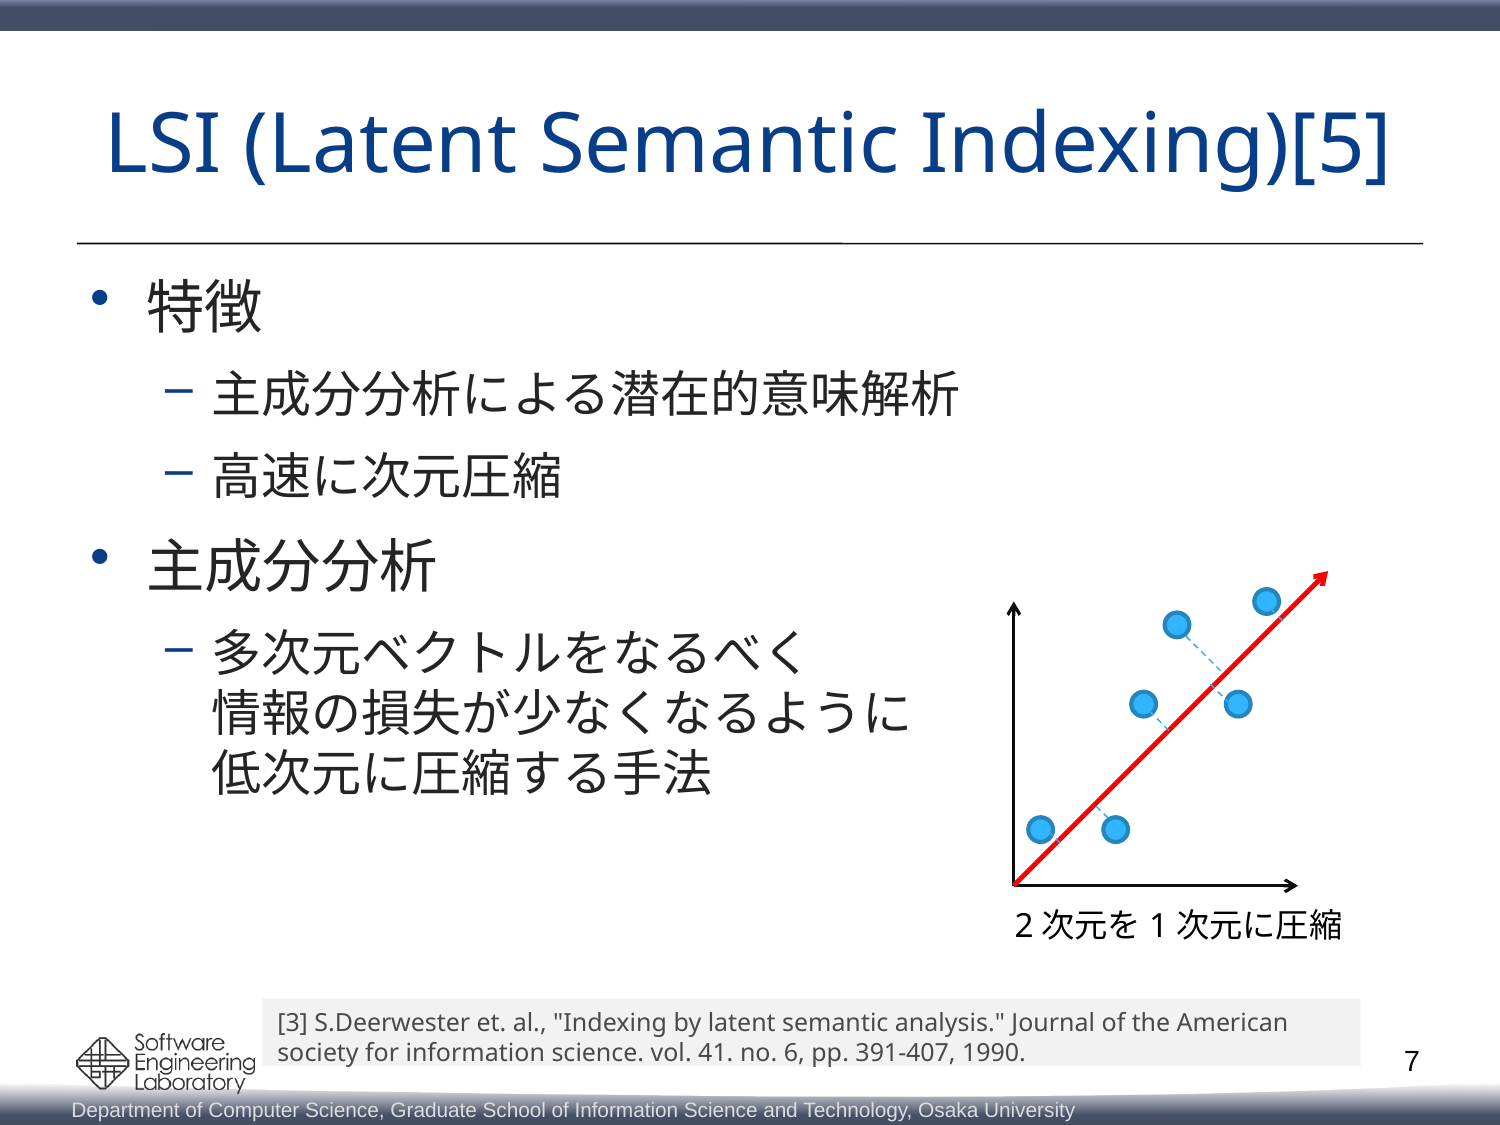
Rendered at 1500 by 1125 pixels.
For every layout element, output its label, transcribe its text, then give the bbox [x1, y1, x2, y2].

text_box 2次元を1次元に圧縮 [965, 895, 1391, 954]
text_box [3] S.Deerwester et. al., "Indexing by latent semantic analysis." Journal of the American society for information science. vol. 41. no. 6, pp. 391-407, 1990. [260, 997, 1363, 1069]
list 特徴 主成分分析による潜在的意味解析 高速に次元圧縮 主成分分析 多次元ベクトルをなるべく 情報の損失が少なくなるように 低次元に圧縮する手法 [74, 262, 1426, 1020]
picture [0, 0, 1500, 31]
picture [0, 1033, 1500, 1125]
title LSI (Latent Semantic Indexing)[5] [74, 44, 1424, 233]
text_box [1013, 570, 1329, 887]
slide_number 7 [1246, 1034, 1436, 1083]
